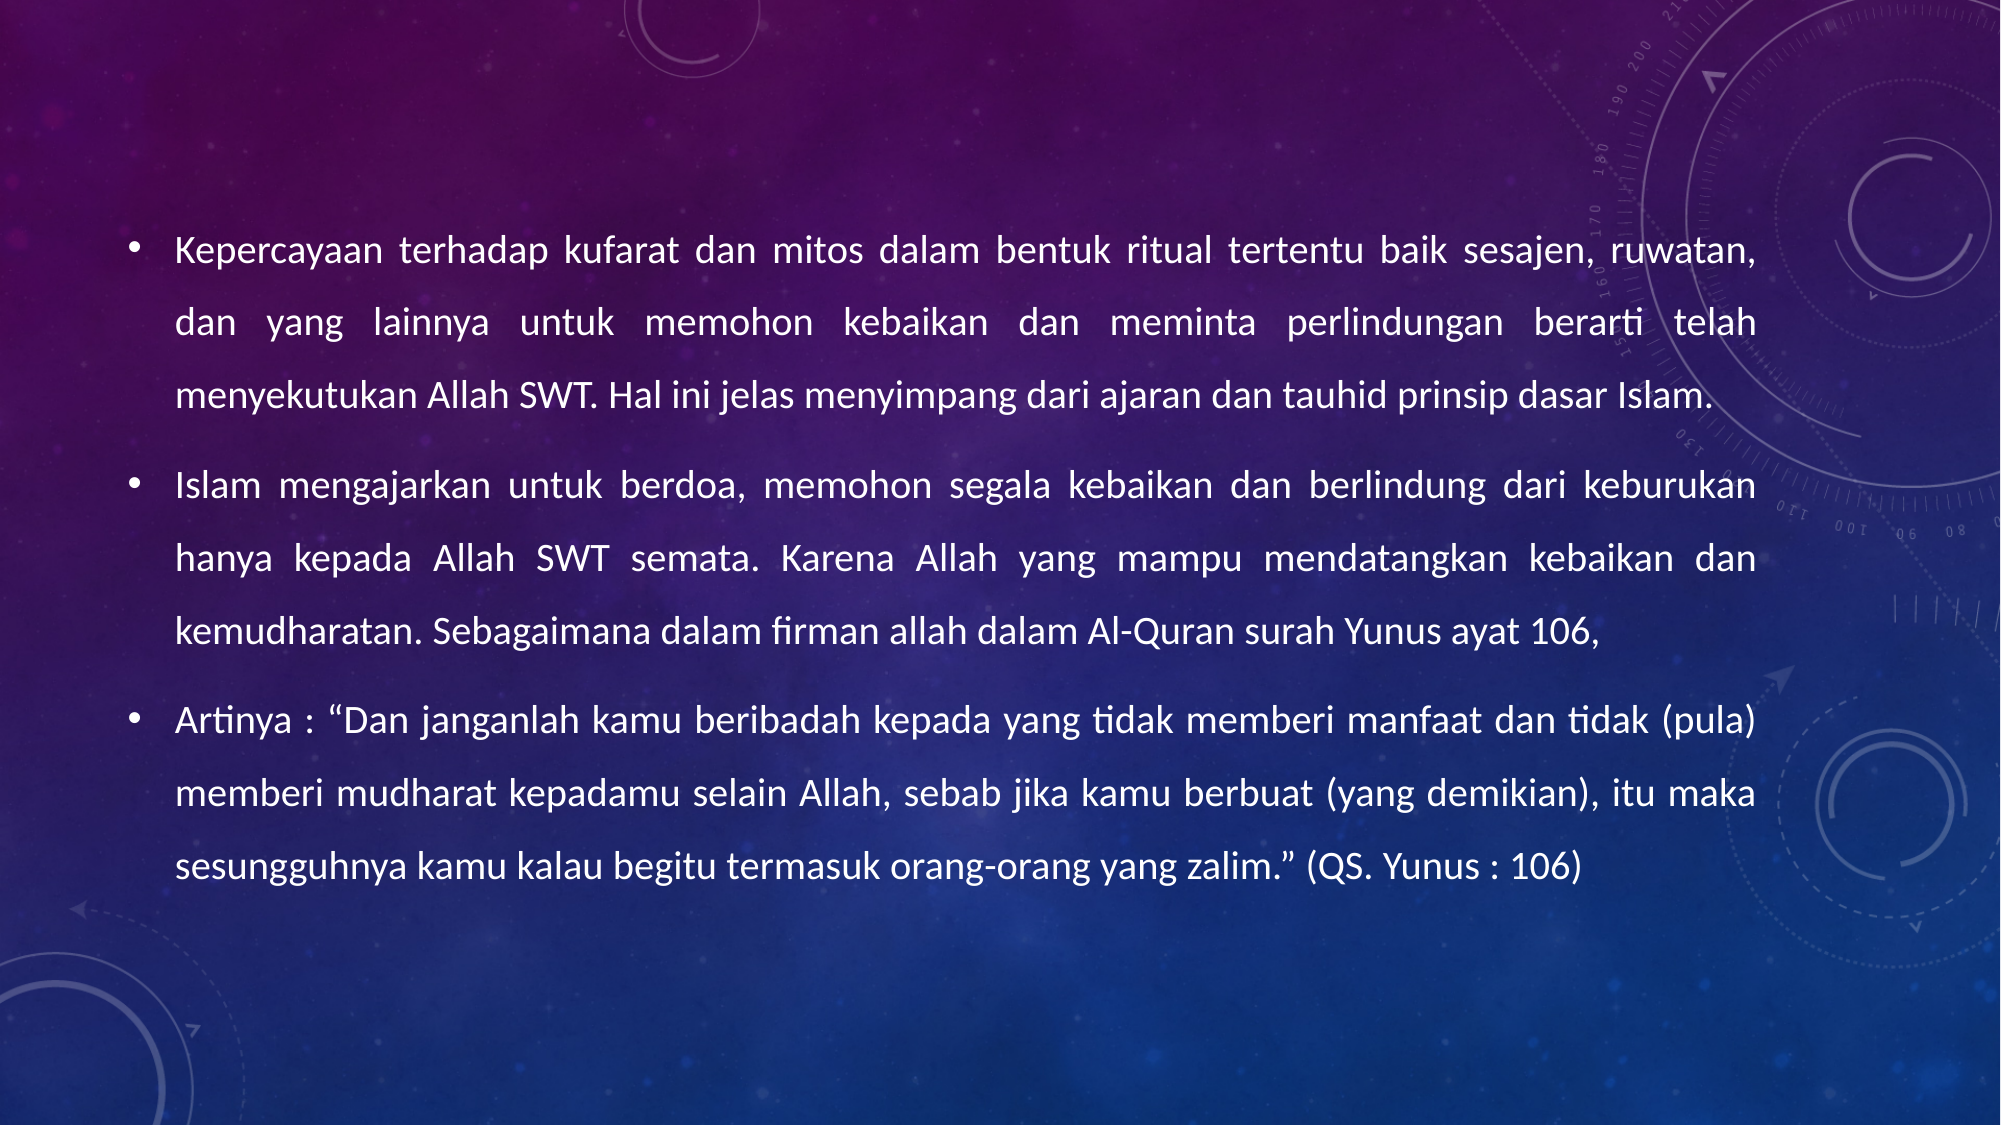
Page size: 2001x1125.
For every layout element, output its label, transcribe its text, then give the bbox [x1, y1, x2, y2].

list Kepercayaan terhadap kufarat dan mitos dalam bentuk ritual tertentu baik sesajen, ruwatan, dan yang lainnya untuk memohon kebaikan dan meminta perlindungan berarti telah menyekutukan Allah SWT. Hal ini jelas menyimpang dari ajaran dan tauhid prinsip dasar Islam. Islam mengajarkan untuk berdoa, memohon segala kebaikan dan berlindung dari keburukan hanya kepada Allah SWT semata. Karena Allah yang mampu mendatangkan kebaikan dan kemudharatan. Sebagaimana dalam firman allah dalam Al-Quran surah Yunus ayat 106, Artinya : “Dan janganlah kamu beribadah kepada yang tidak memberi manfaat dan tidak (pula) memberi mudharat kepadamu selain Allah, sebab jika kamu berbuat (yang demikian), itu maka sesungguhnya kamu kalau begitu termasuk orang-orang yang zalim.” (QS. Yunus : 106) [112, 136, 1775, 950]
picture [0, 0, 2001, 1125]
